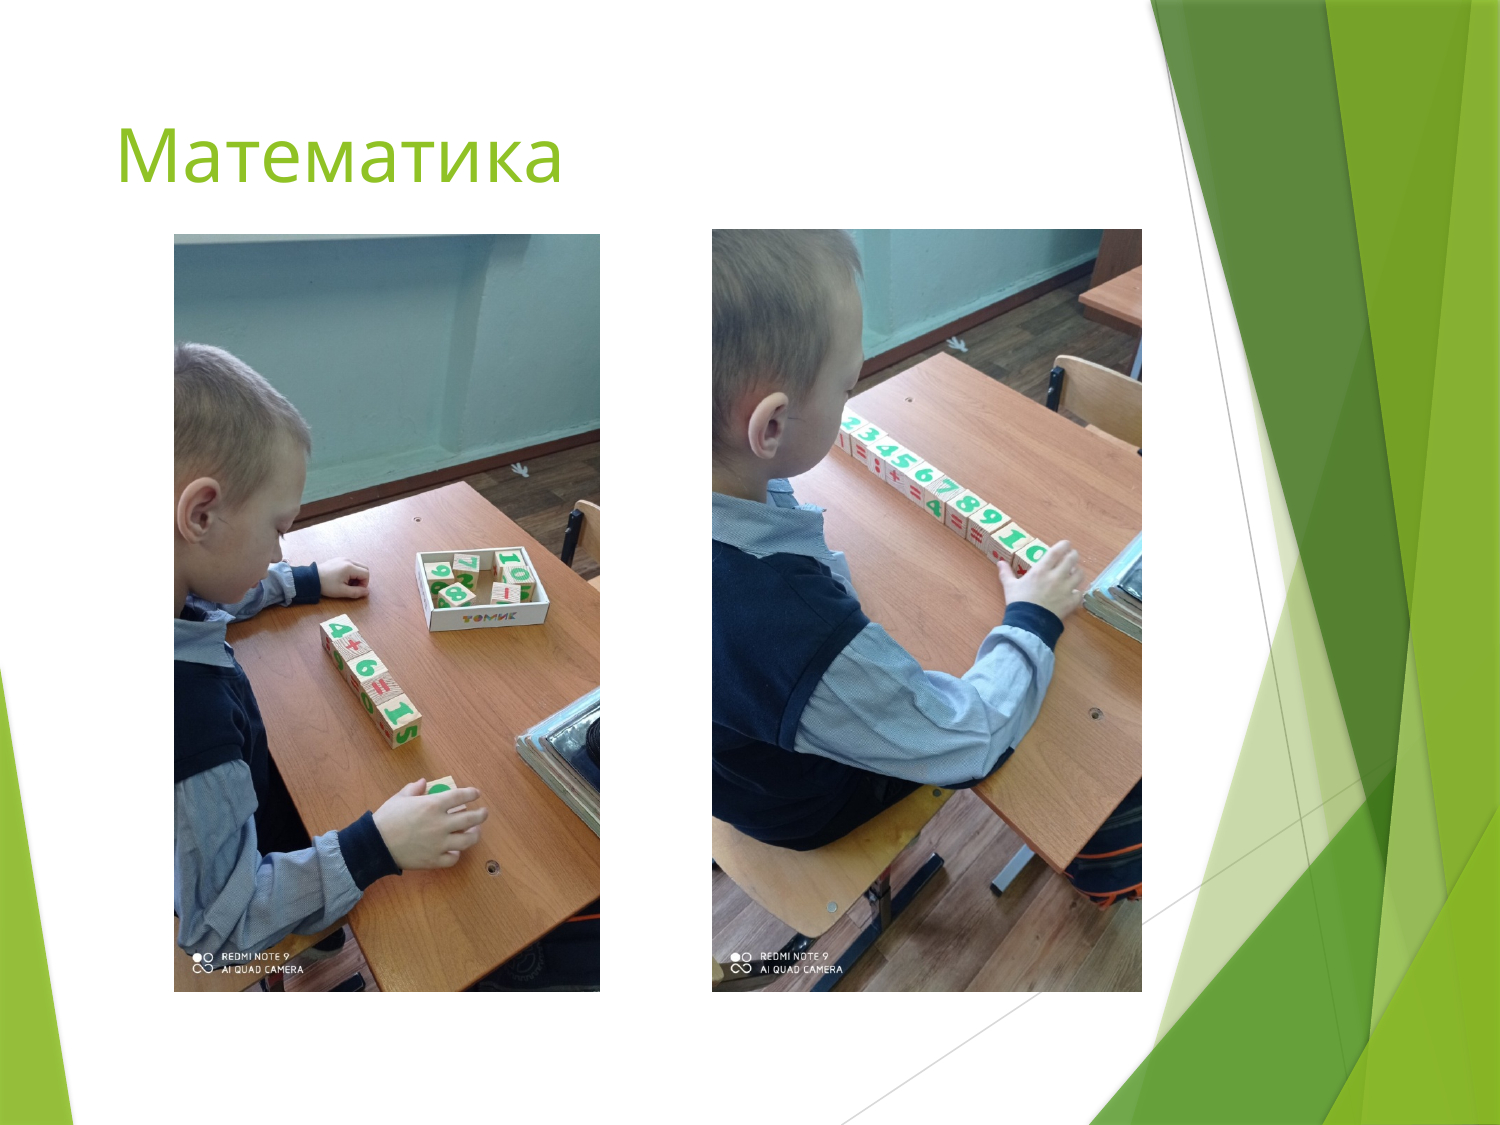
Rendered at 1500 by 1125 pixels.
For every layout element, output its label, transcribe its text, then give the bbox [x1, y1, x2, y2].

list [173, 233, 601, 992]
title Математика [99, 99, 1142, 317]
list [711, 228, 1142, 992]
